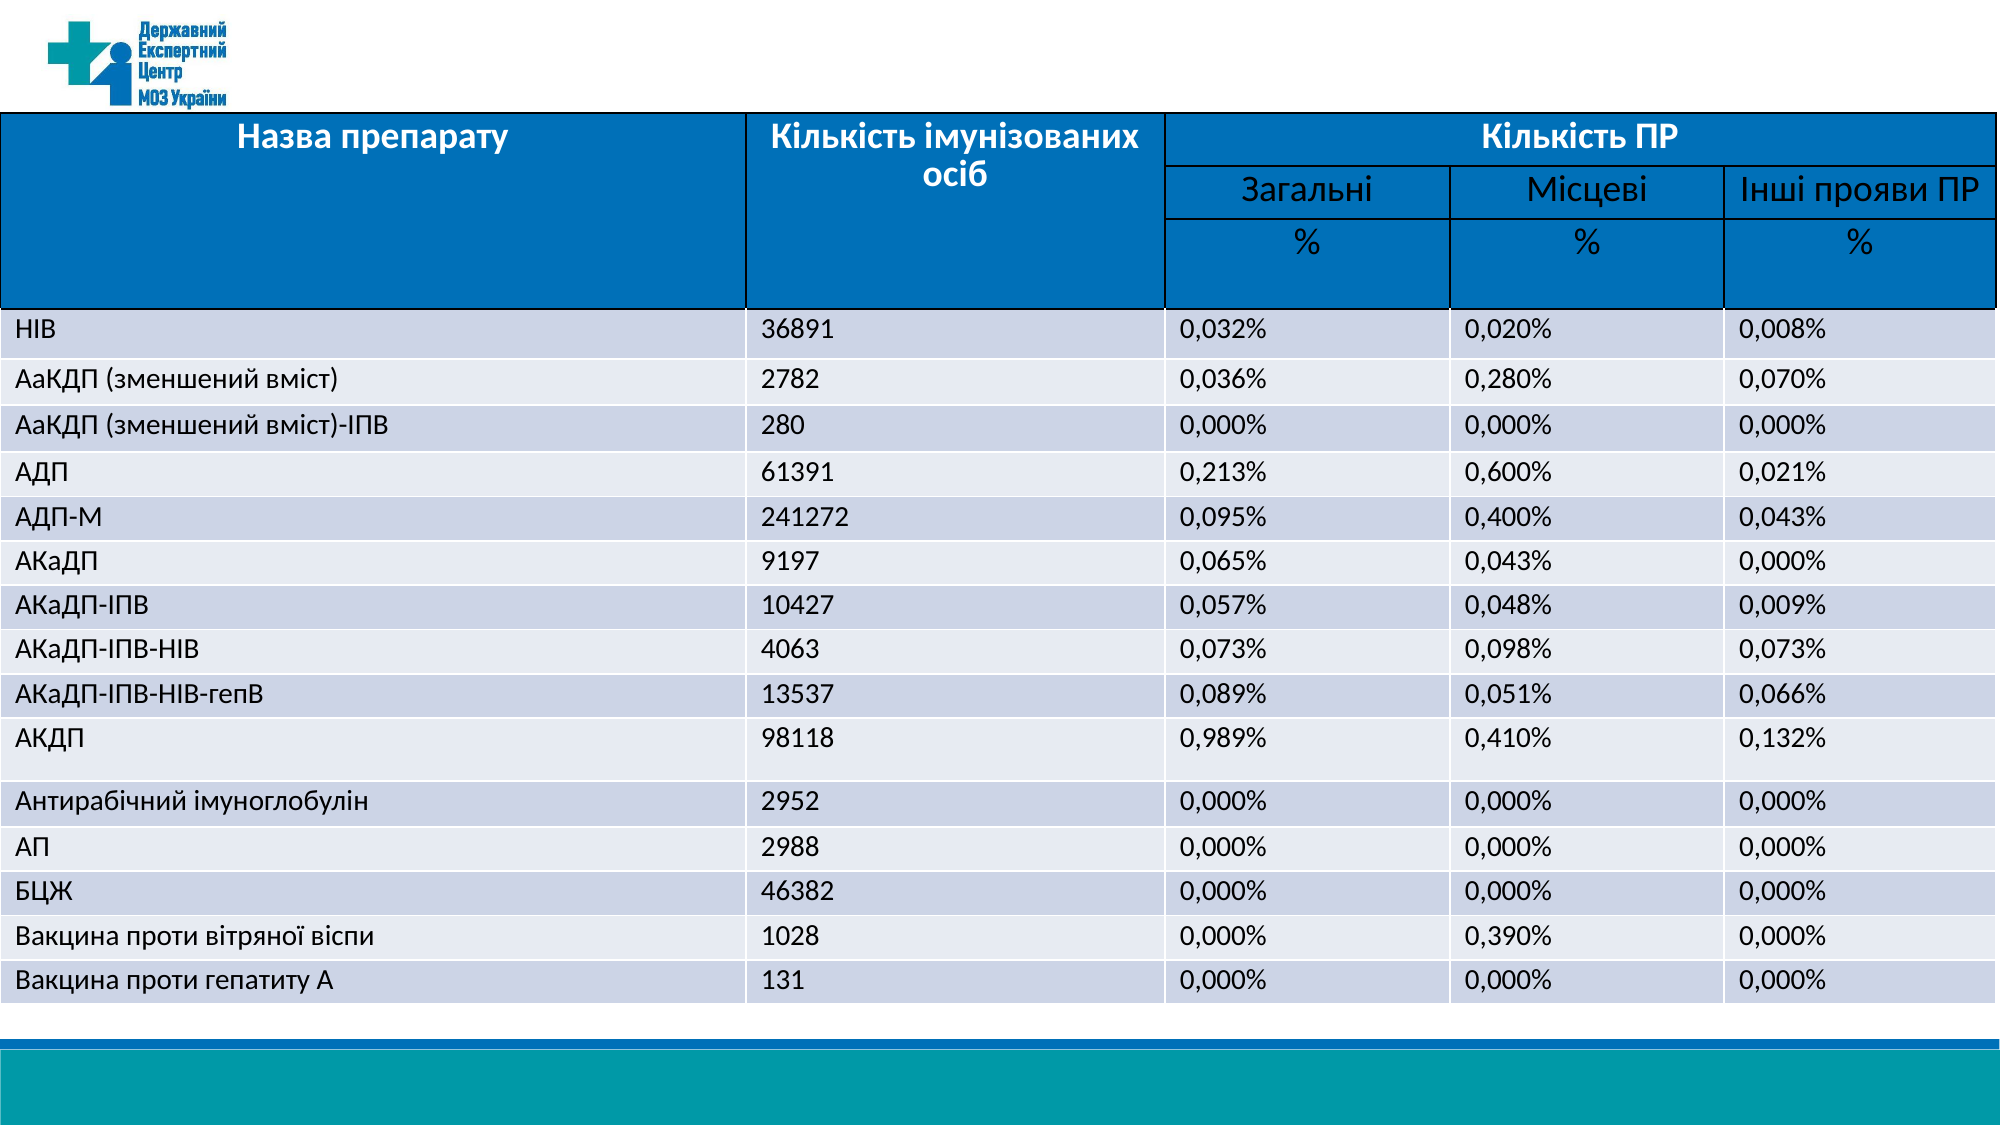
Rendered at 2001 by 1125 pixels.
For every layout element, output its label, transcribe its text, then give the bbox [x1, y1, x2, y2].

table_cell 0,000% [1166, 872, 1449, 915]
table_cell 0,280% [1451, 360, 1723, 404]
table_cell 0,000% [1166, 916, 1449, 959]
table_cell Місцеві [1451, 167, 1723, 218]
table_cell АП [1, 828, 745, 870]
table_cell % [1725, 220, 1995, 308]
table_cell 0,000% [1166, 782, 1449, 826]
table_cell АКаДП-ІПВ [1, 586, 745, 629]
table_cell % [1451, 220, 1723, 308]
table_cell 9197 [747, 542, 1164, 584]
table_cell АКаДП [1, 542, 745, 584]
table_cell АДП-М [1, 497, 745, 540]
table_cell 0,000% [1166, 961, 1449, 1003]
picture [40, 14, 233, 113]
table_cell 46382 [747, 872, 1164, 915]
table_cell 0,213% [1166, 453, 1449, 496]
table_cell 0,000% [1725, 872, 1995, 915]
table_cell 0,000% [1725, 961, 1995, 1003]
table_cell 0,021% [1725, 453, 1995, 496]
table_cell 0,400% [1451, 497, 1723, 540]
table_cell 0,066% [1725, 675, 1995, 717]
table_cell 0,070% [1725, 360, 1995, 404]
table_cell 0,000% [1451, 782, 1723, 826]
table_cell Загальні [1166, 167, 1449, 218]
table_cell 280 [747, 406, 1164, 451]
table_cell 61391 [747, 453, 1164, 496]
table_header Кількість ПР [1166, 114, 1995, 165]
table_cell 0,073% [1725, 630, 1995, 673]
table_cell 131 [747, 961, 1164, 1003]
table_cell 0,051% [1451, 675, 1723, 717]
table_cell 0,000% [1725, 542, 1995, 584]
table_cell 0,132% [1725, 719, 1995, 780]
table_cell Антирабічний імуноглобулін [1, 782, 745, 826]
table_header Назва препарату [1, 114, 745, 308]
table_cell 2952 [747, 782, 1164, 826]
table_cell 10427 [747, 586, 1164, 629]
table_cell 2782 [747, 360, 1164, 404]
table_cell БЦЖ [1, 872, 745, 915]
table_cell 0,000% [1166, 406, 1449, 451]
table_cell 0,065% [1166, 542, 1449, 584]
table_cell АКаДП-ІПВ-НІВ-гепВ [1, 675, 745, 717]
table_cell 36891 [747, 310, 1164, 358]
table_cell 0,009% [1725, 586, 1995, 629]
table_cell 0,098% [1451, 630, 1723, 673]
table_cell 0,000% [1166, 828, 1449, 870]
table_cell 0,043% [1451, 542, 1723, 584]
table_cell 1028 [747, 916, 1164, 959]
table_cell 0,000% [1451, 872, 1723, 915]
table_cell 0,073% [1166, 630, 1449, 673]
table_cell 0,000% [1725, 916, 1995, 959]
table_cell Вакцина проти гепатиту А [1, 961, 745, 1003]
table_cell 0,000% [1451, 406, 1723, 451]
table_cell 0,410% [1451, 719, 1723, 780]
table_cell 0,000% [1725, 782, 1995, 826]
table_cell 0,032% [1166, 310, 1449, 358]
table_cell 2988 [747, 828, 1164, 870]
table_cell АКДП [1, 719, 745, 780]
table_cell АаКДП (зменшений вміст)-ІПВ [1, 406, 745, 451]
table_cell 0,095% [1166, 497, 1449, 540]
table_cell Інші прояви ПР [1725, 167, 1995, 218]
table_cell 0,000% [1451, 961, 1723, 1003]
table_cell 0,989% [1166, 719, 1449, 780]
table_cell 0,048% [1451, 586, 1723, 629]
table_cell АКаДП-ІПВ-НІВ [1, 630, 745, 673]
table_cell 4063 [747, 630, 1164, 673]
table_cell 0,057% [1166, 586, 1449, 629]
table_cell % [1166, 220, 1449, 308]
table_cell НІВ [1, 310, 745, 358]
table_cell 241272 [747, 497, 1164, 540]
table_cell 98118 [747, 719, 1164, 780]
table_cell 0,390% [1451, 916, 1723, 959]
table_cell АаКДП (зменшений вміст) [1, 360, 745, 404]
table_cell 0,000% [1451, 828, 1723, 870]
table_cell 0,000% [1725, 406, 1995, 451]
table_cell 13537 [747, 675, 1164, 717]
table_header Кількість імунізованих осіб [747, 114, 1164, 308]
table_cell 0,600% [1451, 453, 1723, 496]
table_cell 0,036% [1166, 360, 1449, 404]
table_cell 0,000% [1725, 828, 1995, 870]
table_cell 0,008% [1725, 310, 1995, 358]
table_cell 0,020% [1451, 310, 1723, 358]
table_cell АДП [1, 453, 745, 496]
table_cell 0,043% [1725, 497, 1995, 540]
table_cell Вакцина проти вітряної віспи [1, 916, 745, 959]
table_cell 0,089% [1166, 675, 1449, 717]
